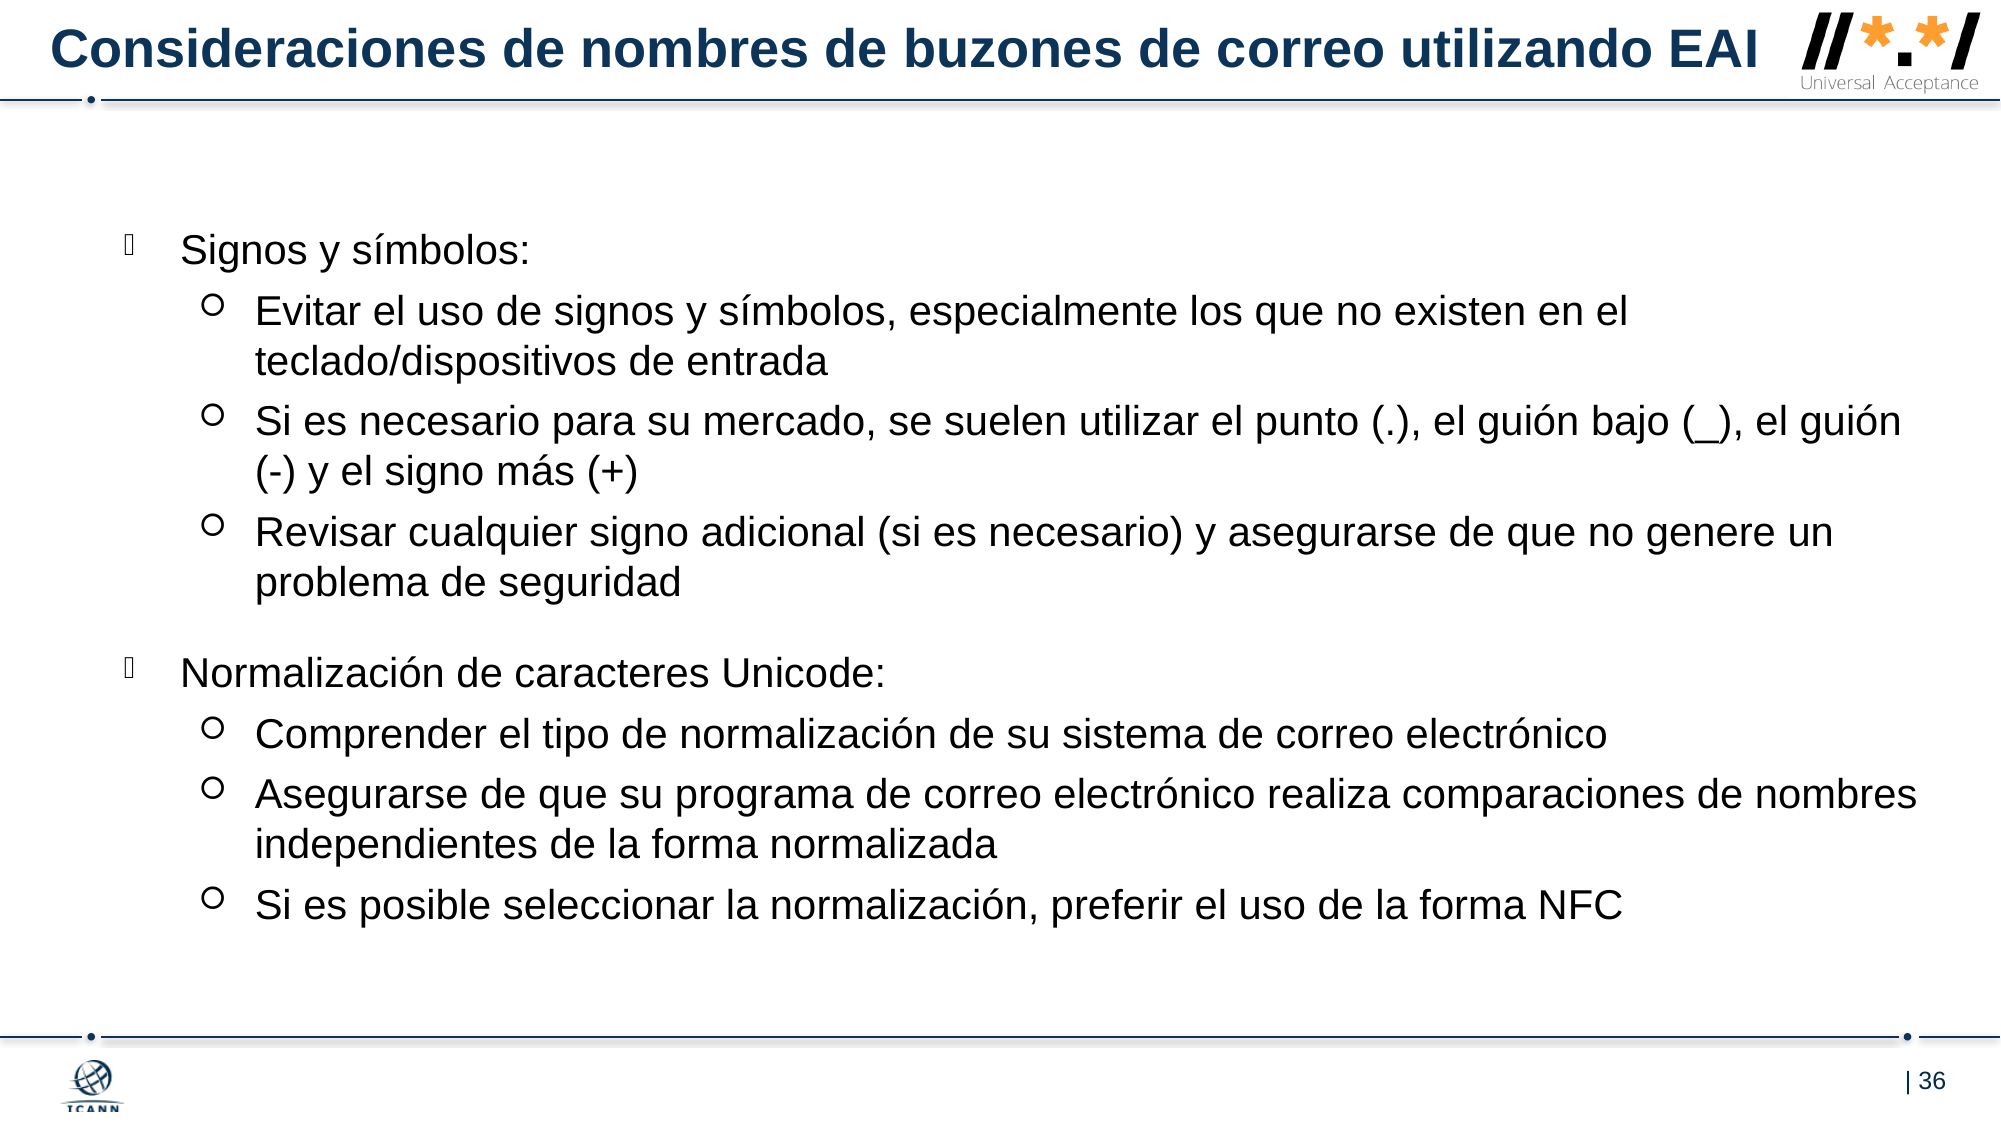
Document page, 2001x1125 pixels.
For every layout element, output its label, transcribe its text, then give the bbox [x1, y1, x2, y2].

picture [1788, 5, 1993, 99]
title Consideraciones de nombres de buzones de correo utilizando EAI [35, 5, 1786, 82]
list Signos y símbolos: Evitar el uso de signos y símbolos, especialmente los que no existen en el teclado/dispositivos de entrada Si es necesario para su mercado, se suelen utilizar el punto (.), el guión bajo (_), el guión (-) y el signo más (+) Revisar cualquier signo adicional (si es necesario) y asegurarse de que no genere un problema de seguridad Normalización de caracteres Unicode: Comprender el tipo de normalización de su sistema de correo electrónico Asegurarse de que su programa de correo electrónico realiza comparaciones de nombres independientes de la forma normalizada Si es posible seleccionar la normalización, preferir el uso de la forma NFC [123, 223, 1921, 1006]
